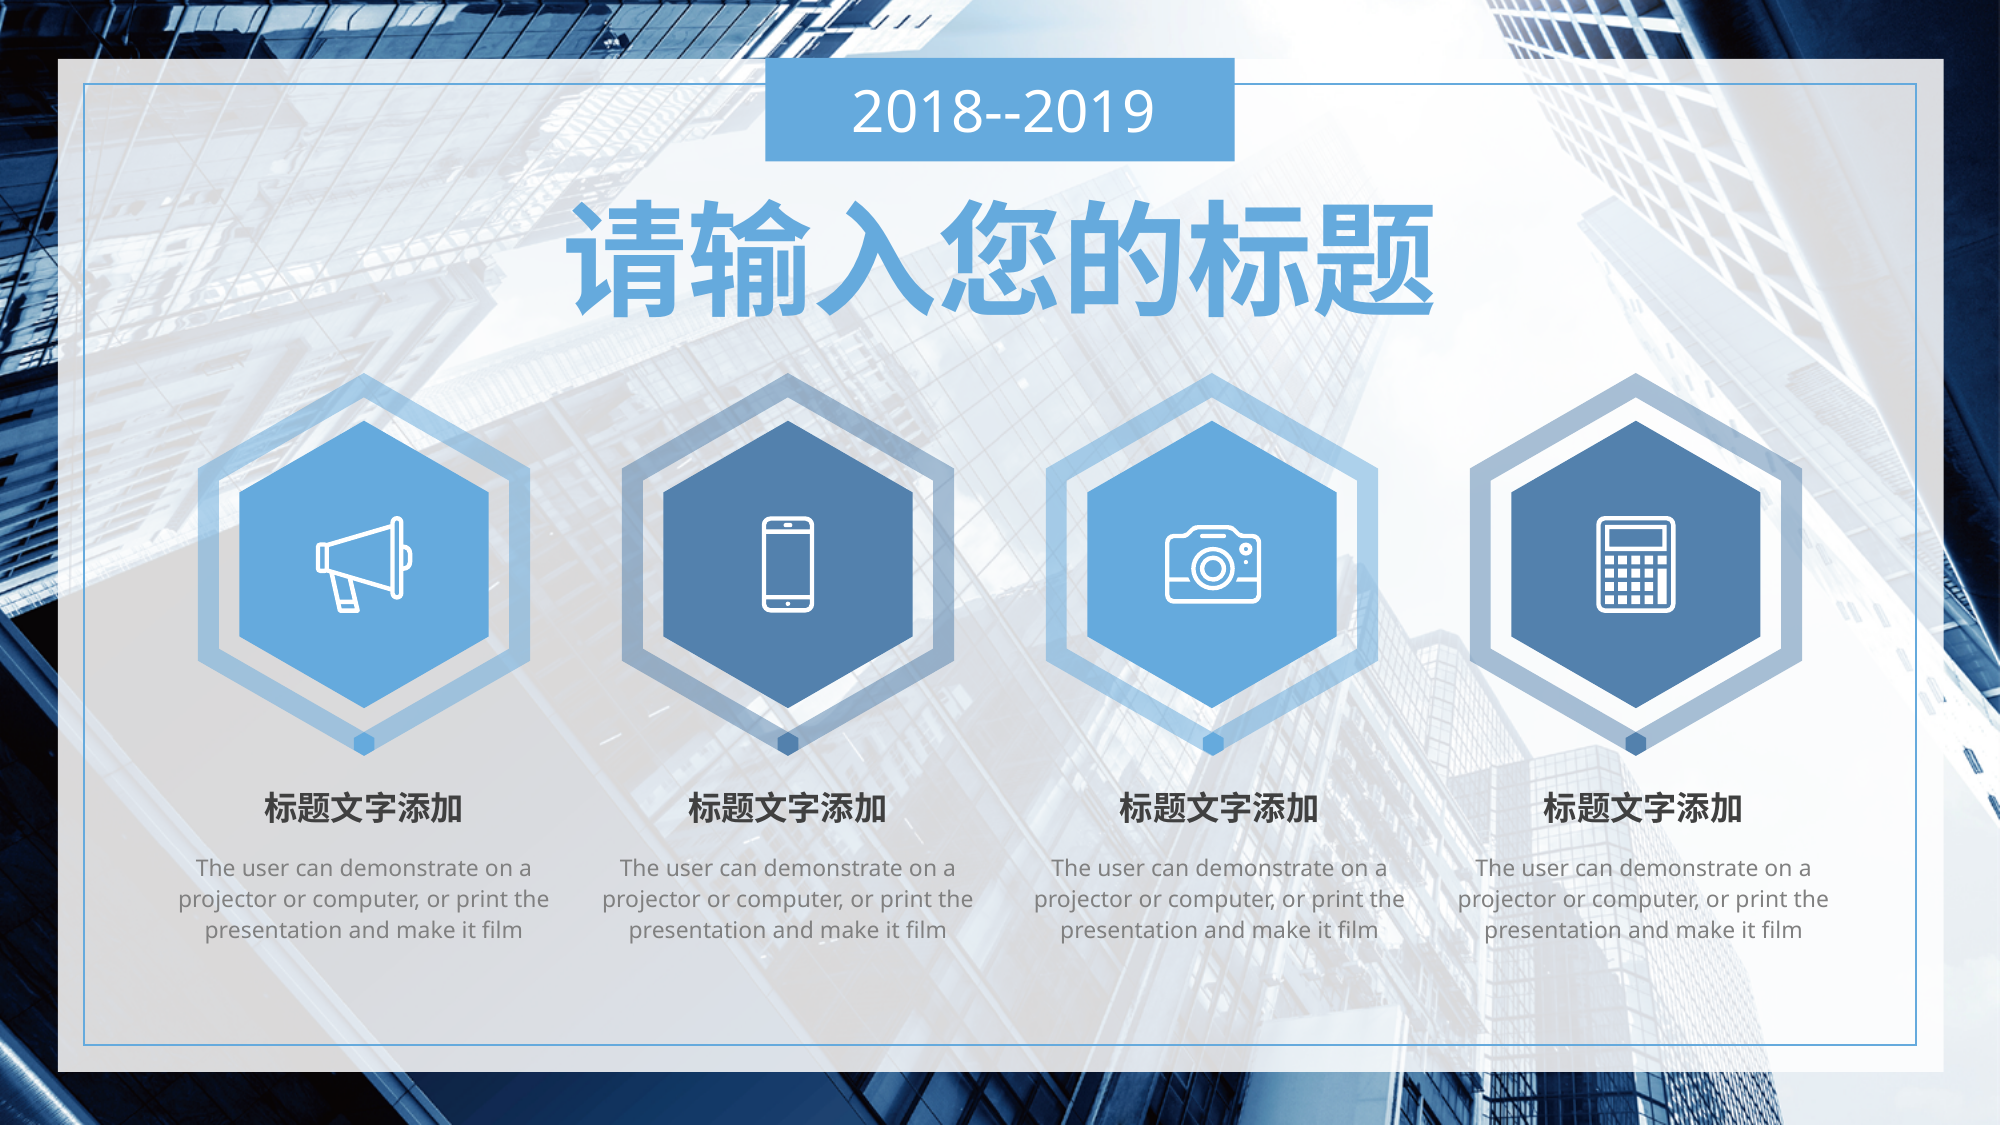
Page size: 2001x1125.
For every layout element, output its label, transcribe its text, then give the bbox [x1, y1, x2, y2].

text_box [558, 779, 989, 966]
text_box [663, 420, 913, 709]
picture [0, 0, 2000, 1125]
text_box [1511, 420, 1761, 709]
text_box [197, 372, 531, 751]
text_box [353, 732, 375, 756]
text_box [777, 732, 799, 756]
text_box [761, 516, 815, 613]
text_box [1625, 732, 1647, 756]
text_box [989, 779, 1413, 966]
text_box [1202, 732, 1224, 756]
text_box 请输入您的标题 [547, 173, 1453, 339]
text_box [1165, 525, 1262, 604]
text_box [1596, 516, 1676, 613]
text_box [315, 516, 413, 613]
text_box [621, 372, 955, 751]
text_box [239, 420, 489, 709]
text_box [1413, 779, 1874, 966]
text_box [1469, 372, 1803, 751]
text_box [1045, 372, 1379, 756]
text_box [1087, 420, 1337, 709]
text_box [134, 779, 558, 966]
